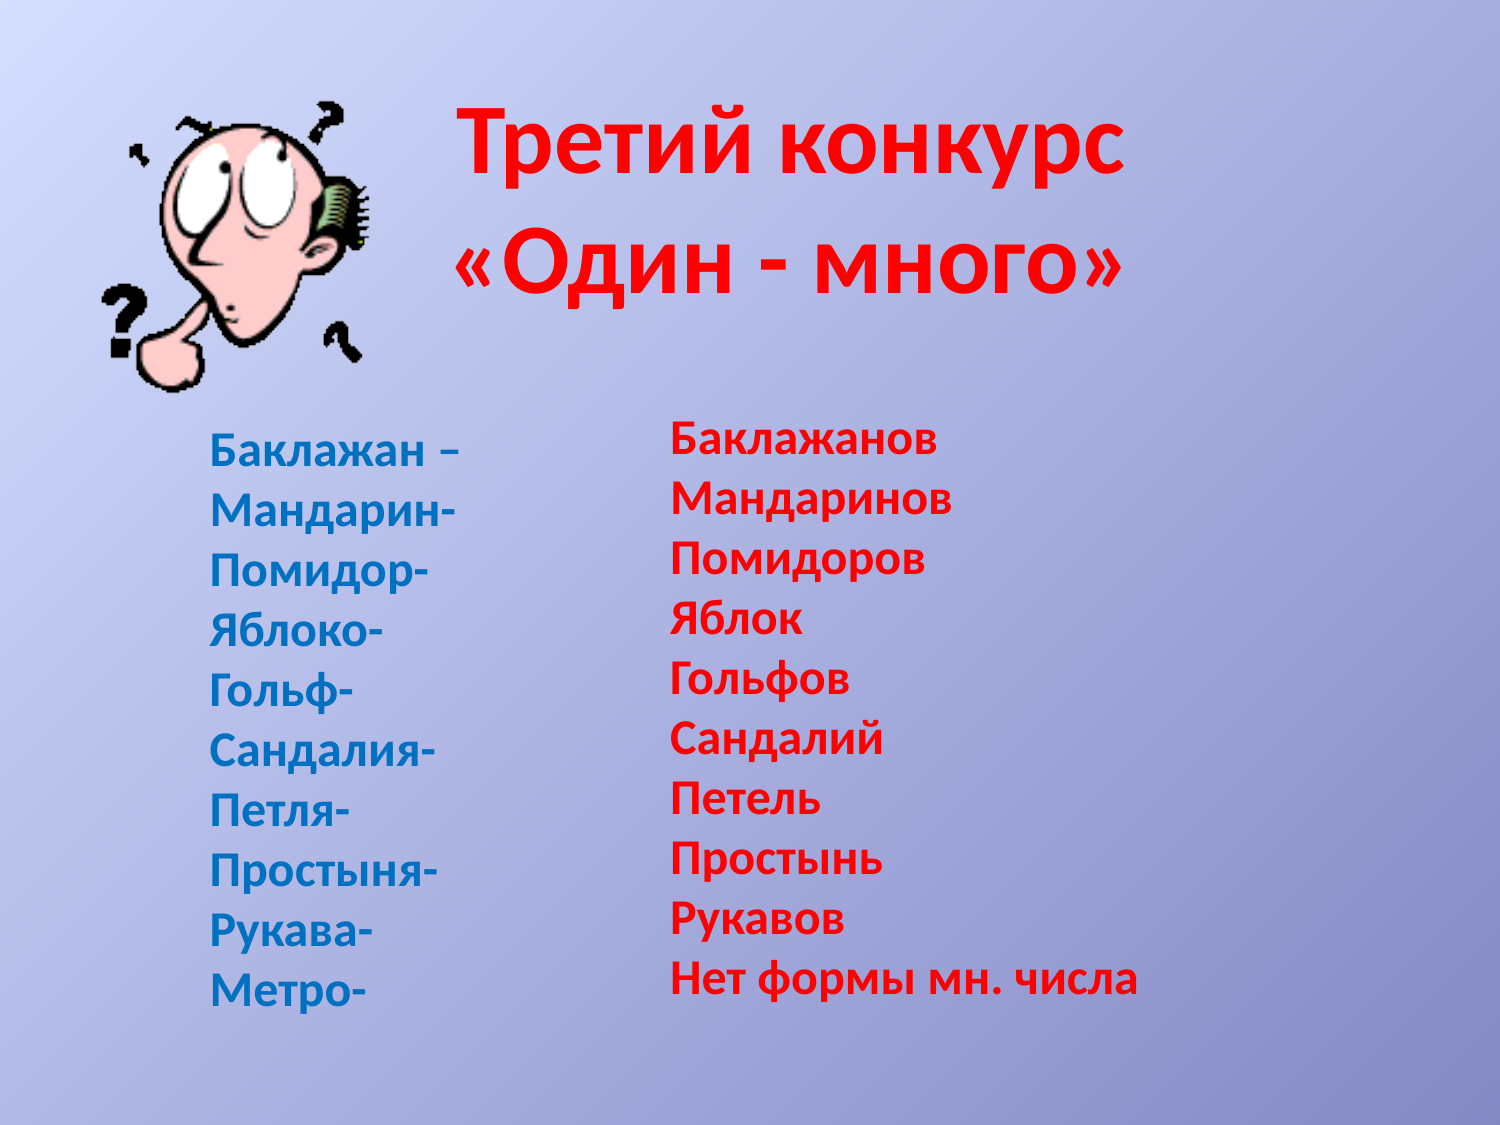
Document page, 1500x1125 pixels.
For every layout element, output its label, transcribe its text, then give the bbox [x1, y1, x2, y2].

text_box Баклажан – Мандарин- Помидор- Яблоко- Гольф- Сандалия- Петля- Простыня- Рукава- Метро- [194, 408, 632, 1069]
text_box Третий конкурс «Один - много» [371, 66, 1211, 321]
picture [88, 89, 385, 410]
text_box Баклажанов Мандаринов Помидоров Яблок Гольфов Сандалий Петель Простынь Рукавов Нет формы мн. числа [655, 397, 1211, 1012]
